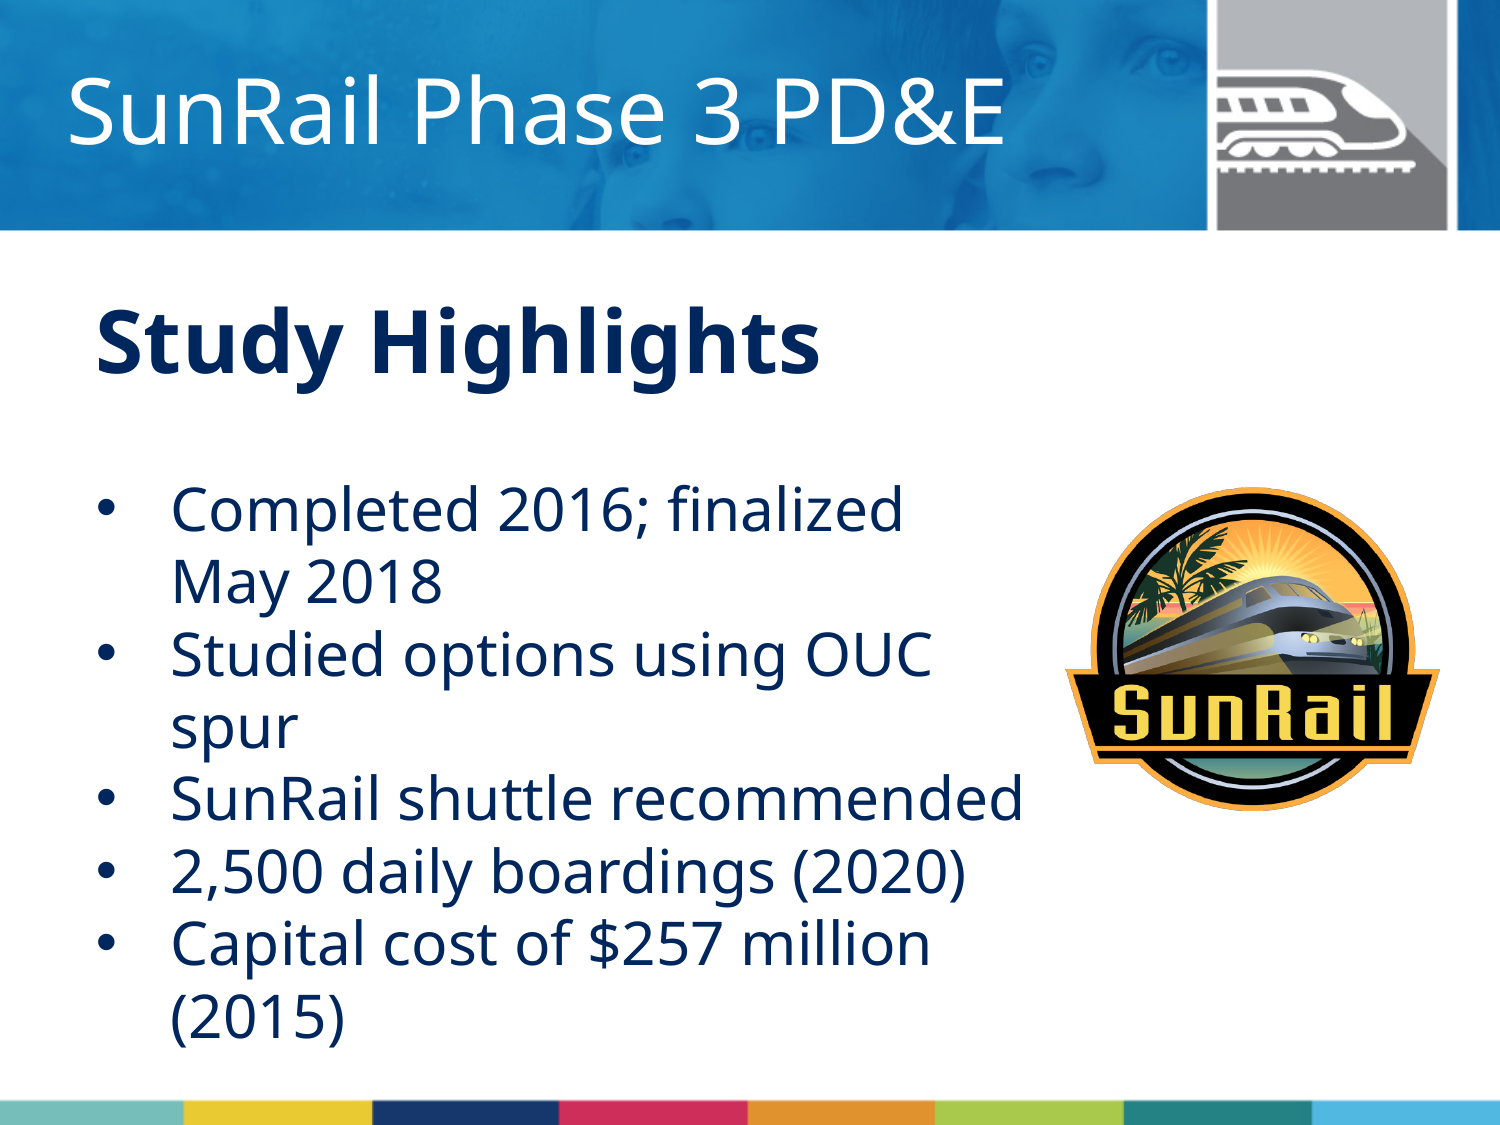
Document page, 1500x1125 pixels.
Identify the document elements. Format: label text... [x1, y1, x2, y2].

text_box Study Highlights Completed 2016; finalized May 2018 Studied options using OUC spur SunRail shuttle recommended 2,500 daily boardings (2020) Capital cost of $257 million (2015) [81, 278, 1048, 1058]
text_box SunRail Phase 3 PD&E [51, 45, 1108, 171]
picture [0, 0, 1500, 1125]
